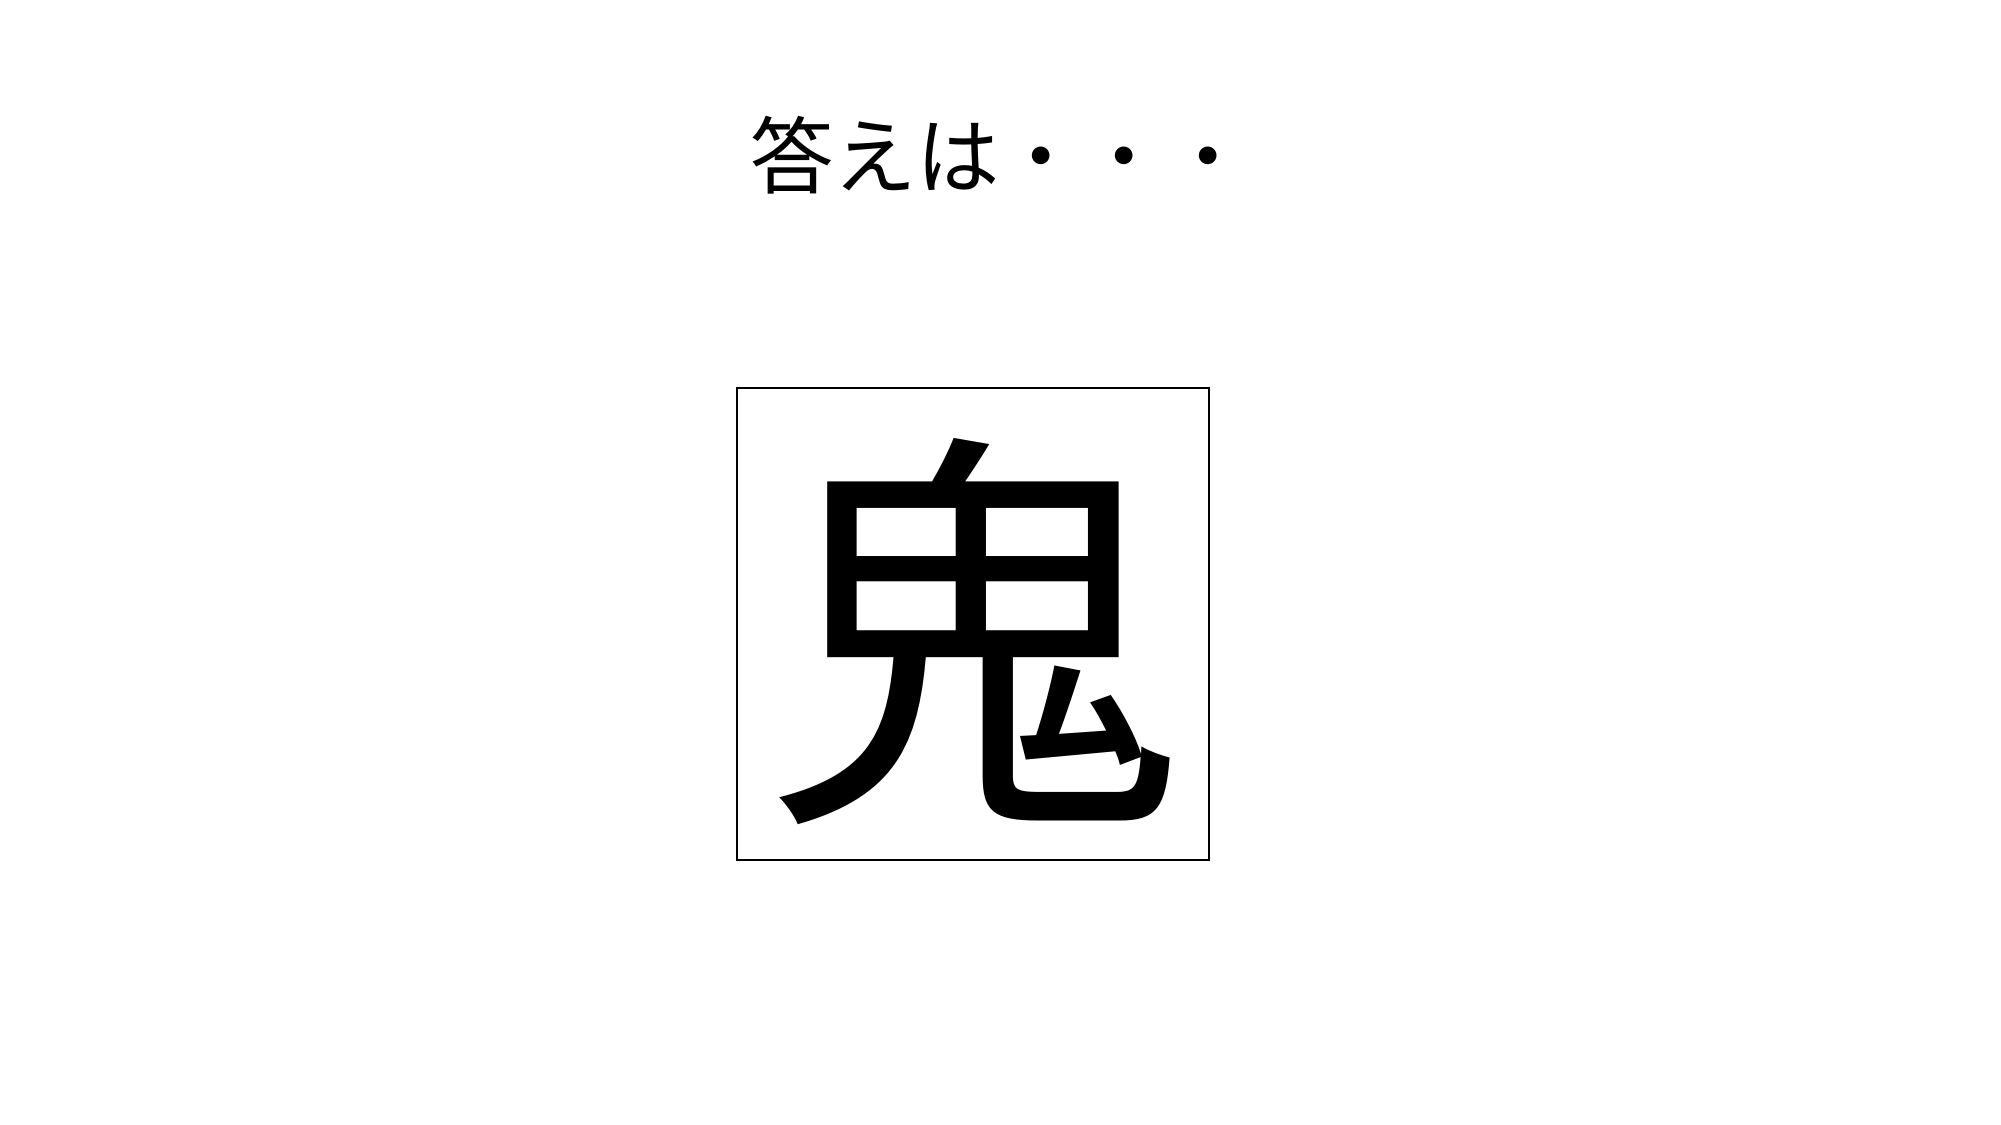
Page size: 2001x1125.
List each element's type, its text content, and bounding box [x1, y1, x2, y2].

text_box 答えは・・・ [735, 96, 1265, 212]
text_box 鬼 [736, 387, 1210, 861]
